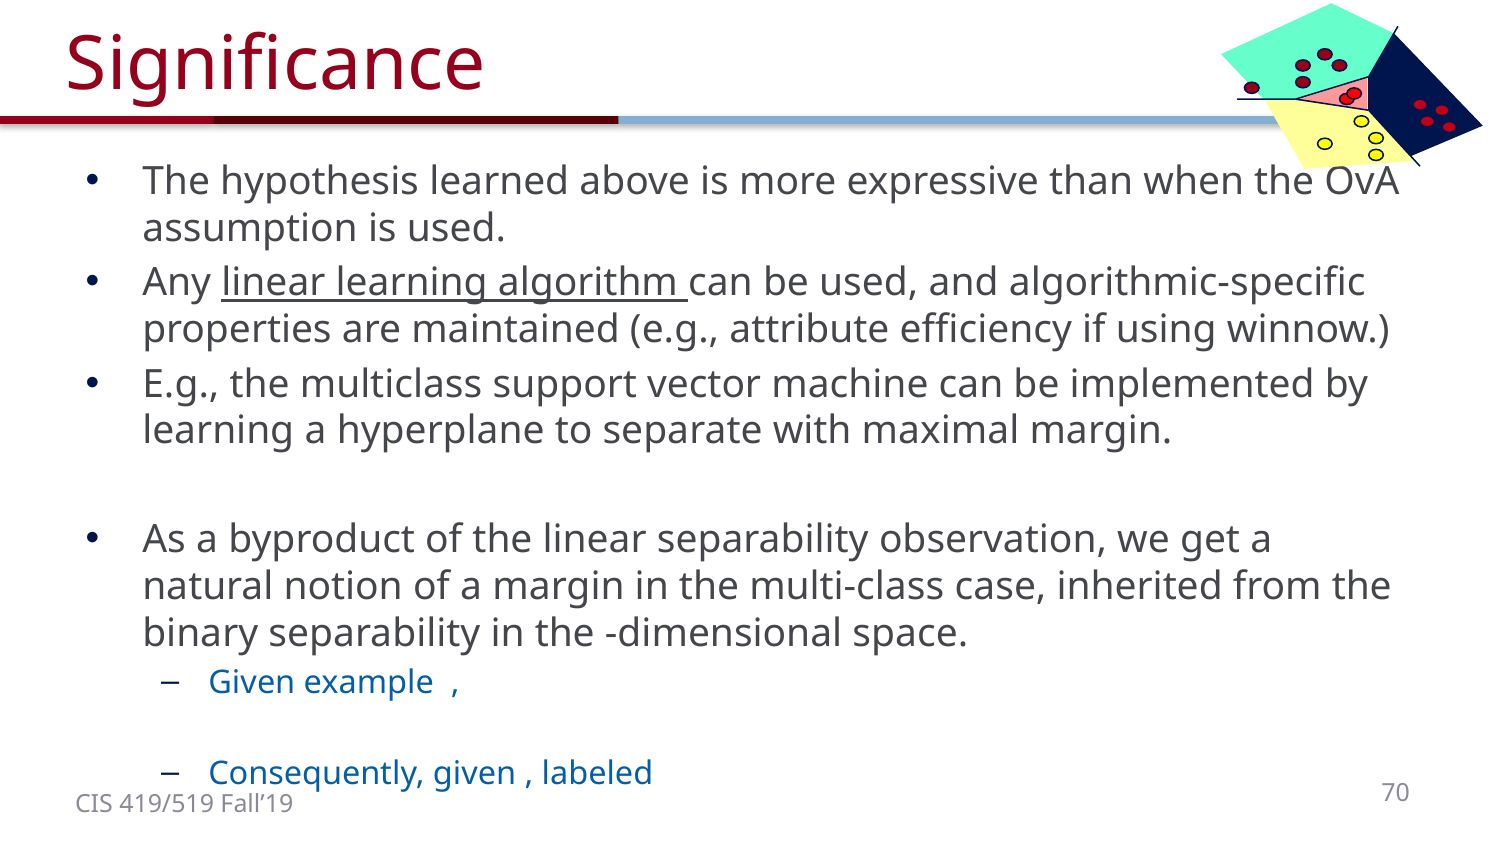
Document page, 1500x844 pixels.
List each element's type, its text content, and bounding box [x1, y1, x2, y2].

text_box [1220, 2, 1483, 170]
slide_number 70 [1074, 770, 1425, 816]
title Significance [50, 2, 1219, 117]
